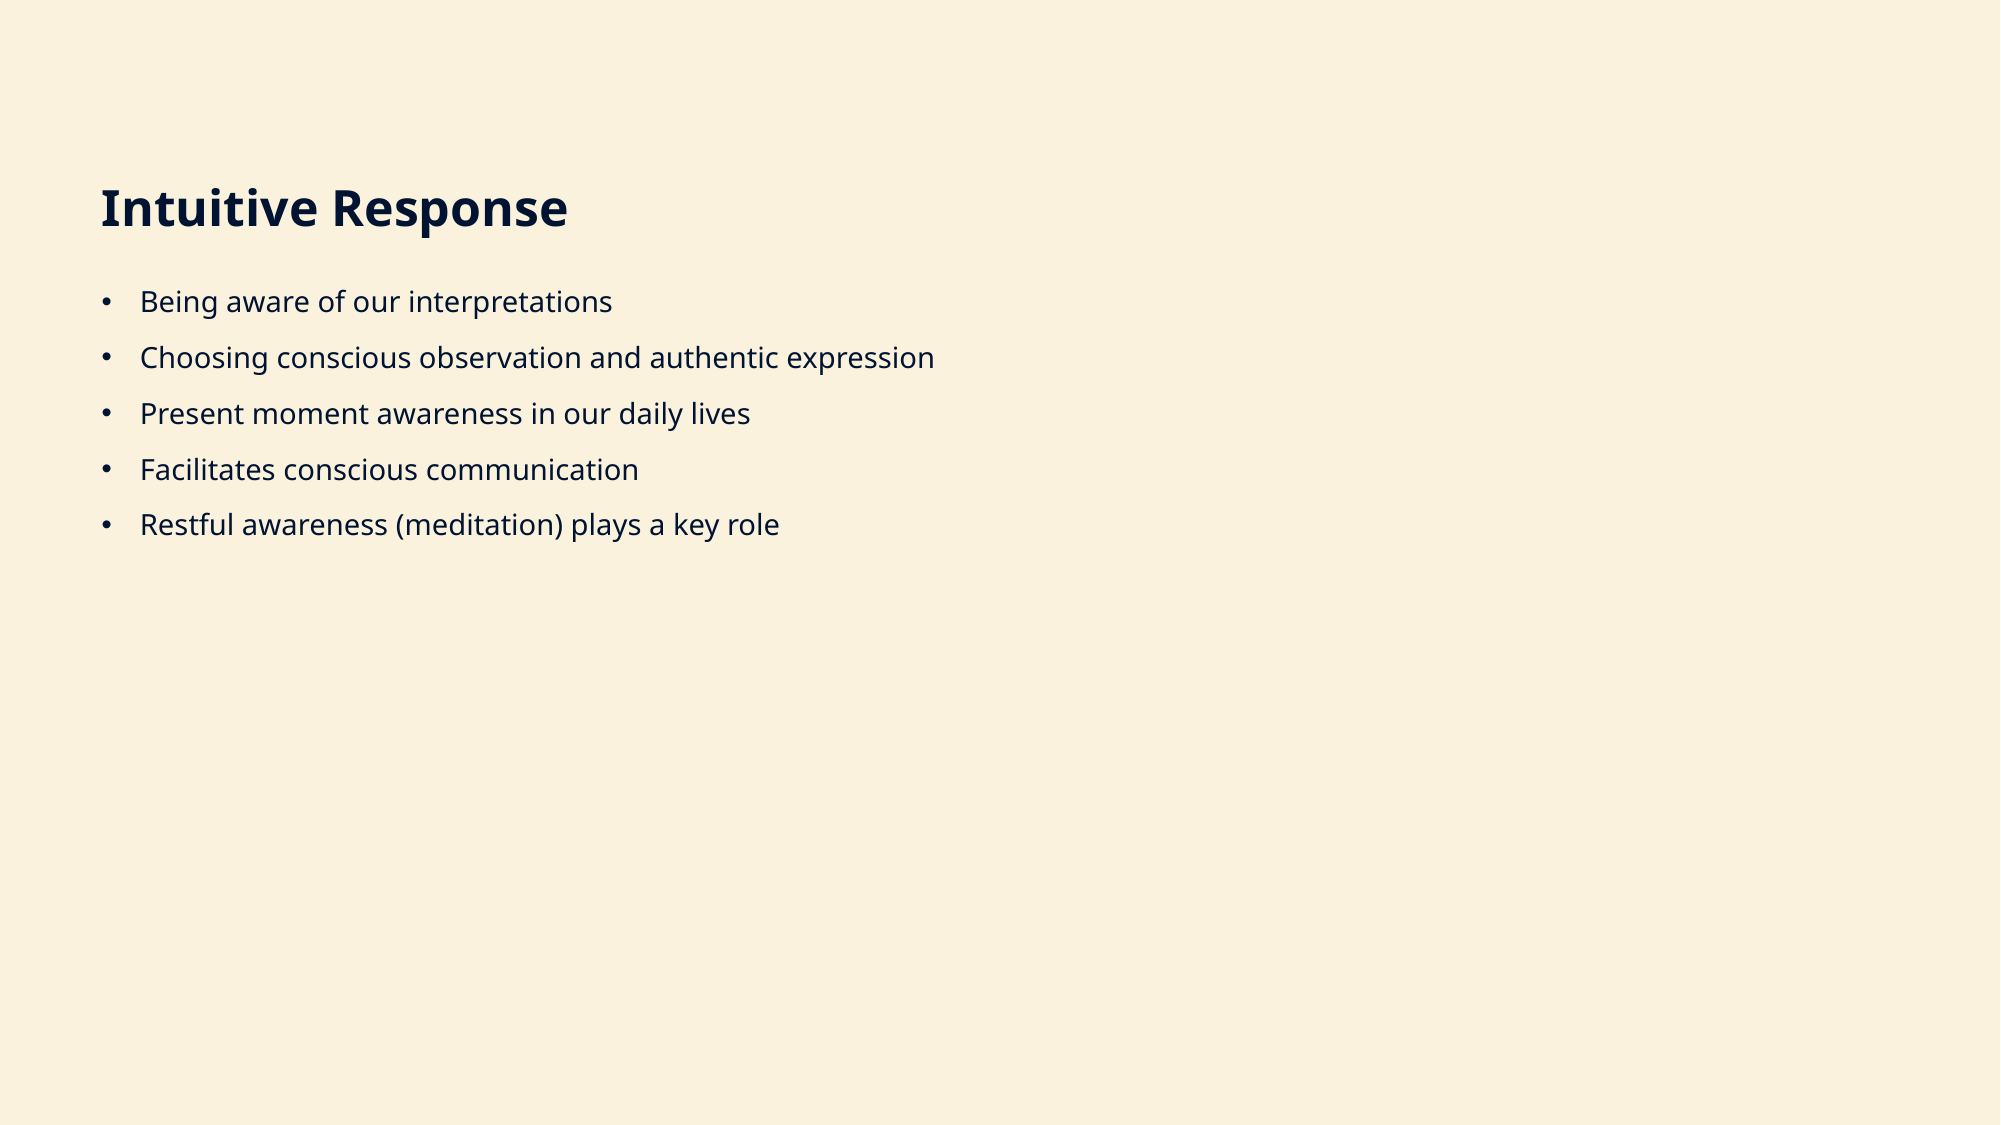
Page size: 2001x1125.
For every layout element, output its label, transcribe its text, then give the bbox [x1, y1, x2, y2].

text_box Being aware of our interpretations Choosing conscious observation and authentic expression Present moment awareness in our daily lives Facilitates conscious communication Restful awareness (meditation) plays a key role [101, 283, 1203, 987]
list Intuitive Response [101, 164, 1752, 284]
